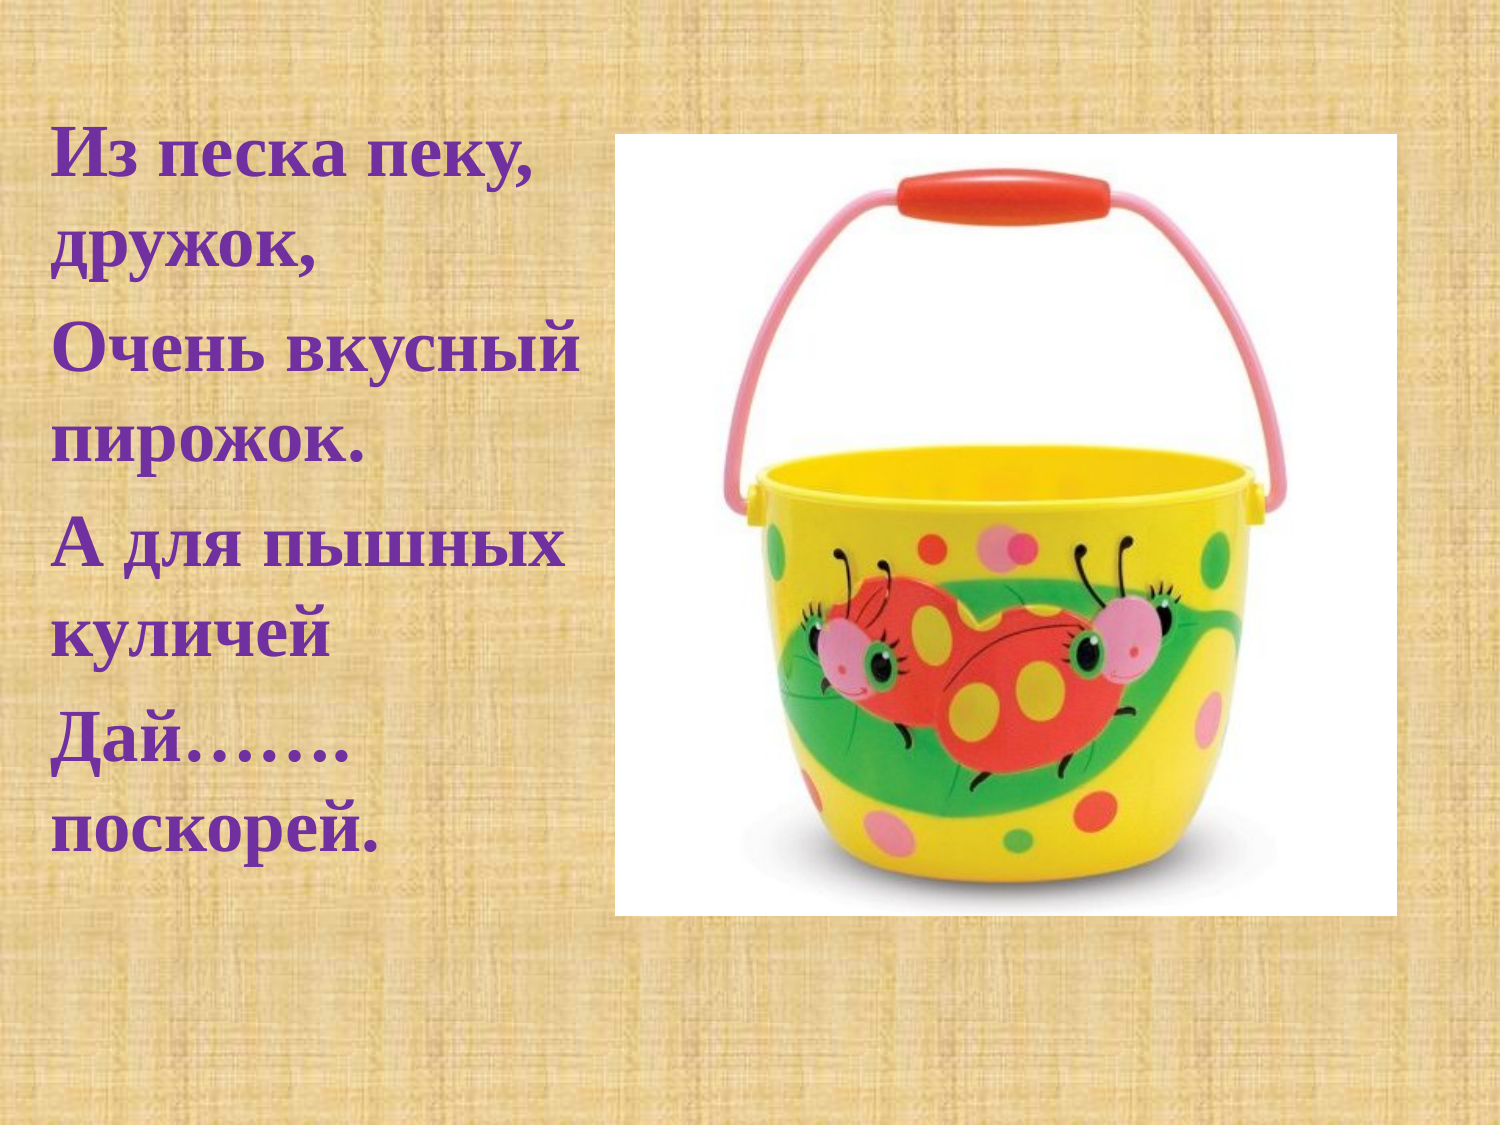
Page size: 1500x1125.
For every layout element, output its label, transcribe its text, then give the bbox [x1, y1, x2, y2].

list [614, 133, 1397, 916]
picture [0, 0, 1500, 1125]
list Из песка пеку, дружок, Очень вкусный пирожок. А для пышных куличей Дай……. поскорей. [35, 93, 633, 1005]
